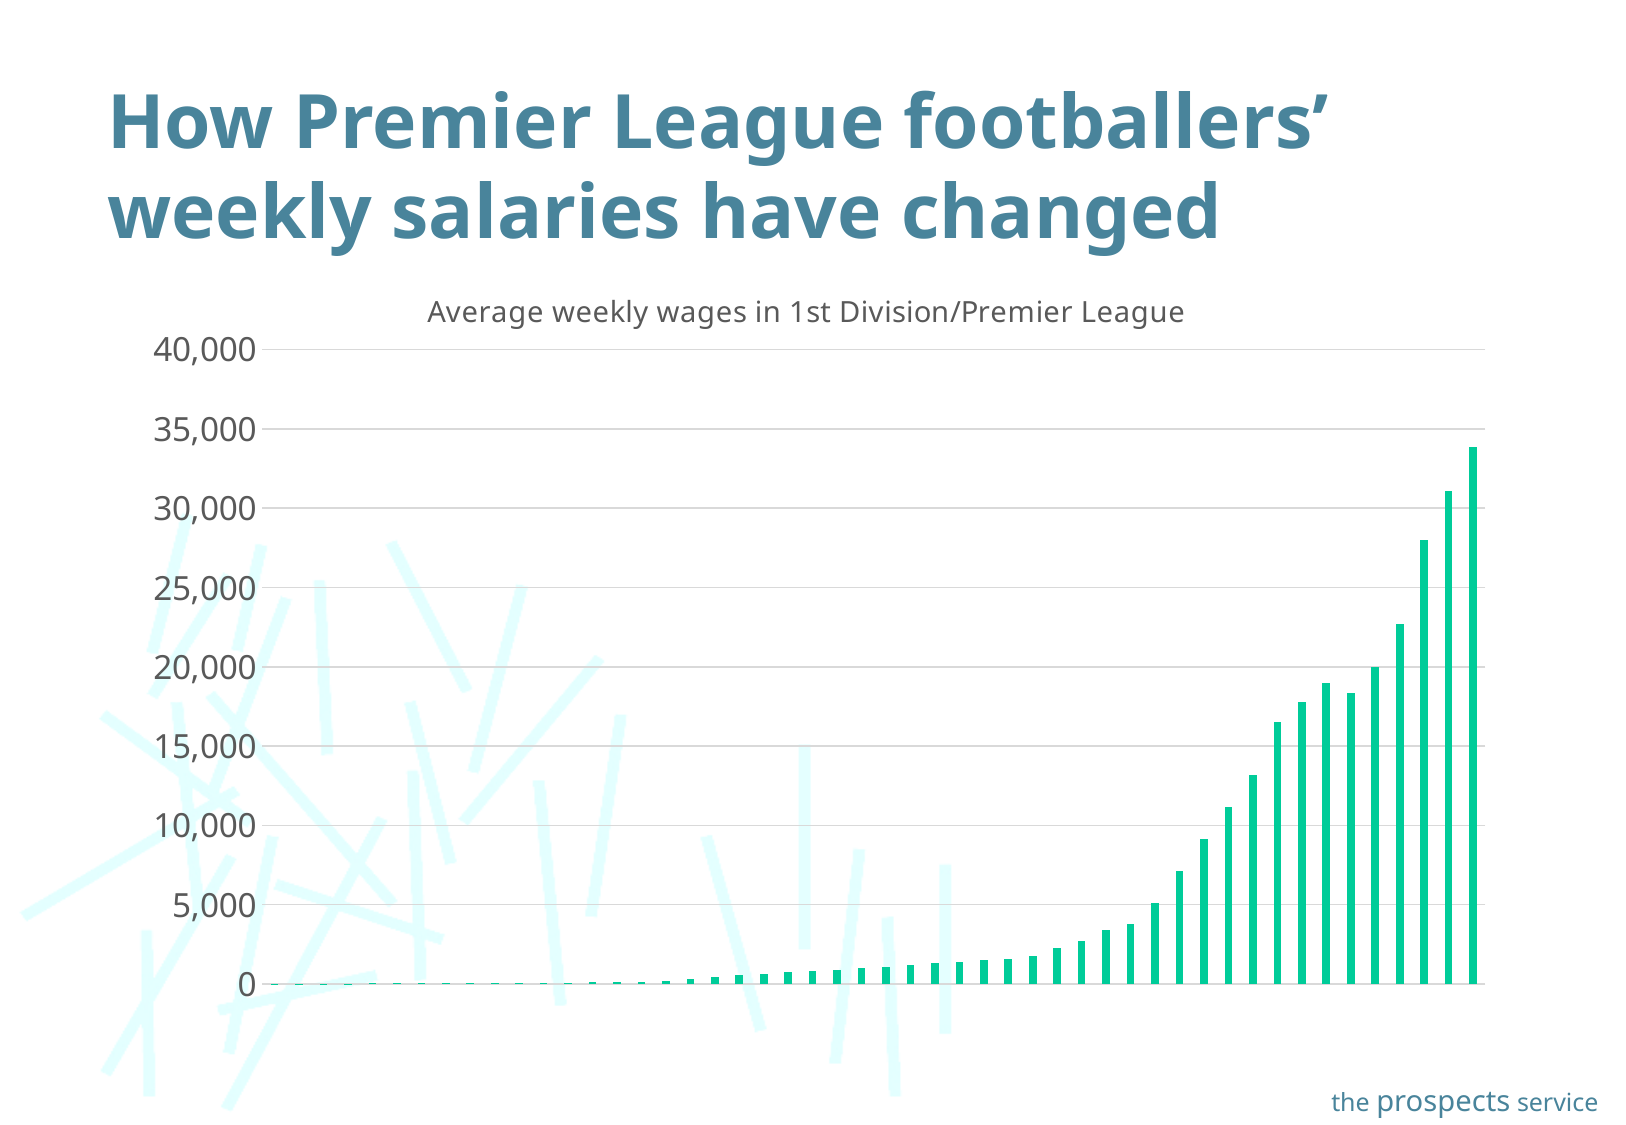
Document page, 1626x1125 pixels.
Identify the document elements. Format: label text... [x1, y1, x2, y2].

chart [111, 257, 1503, 1082]
text_box How Premier League footballers’ weekly salaries have changed [92, 66, 1534, 199]
